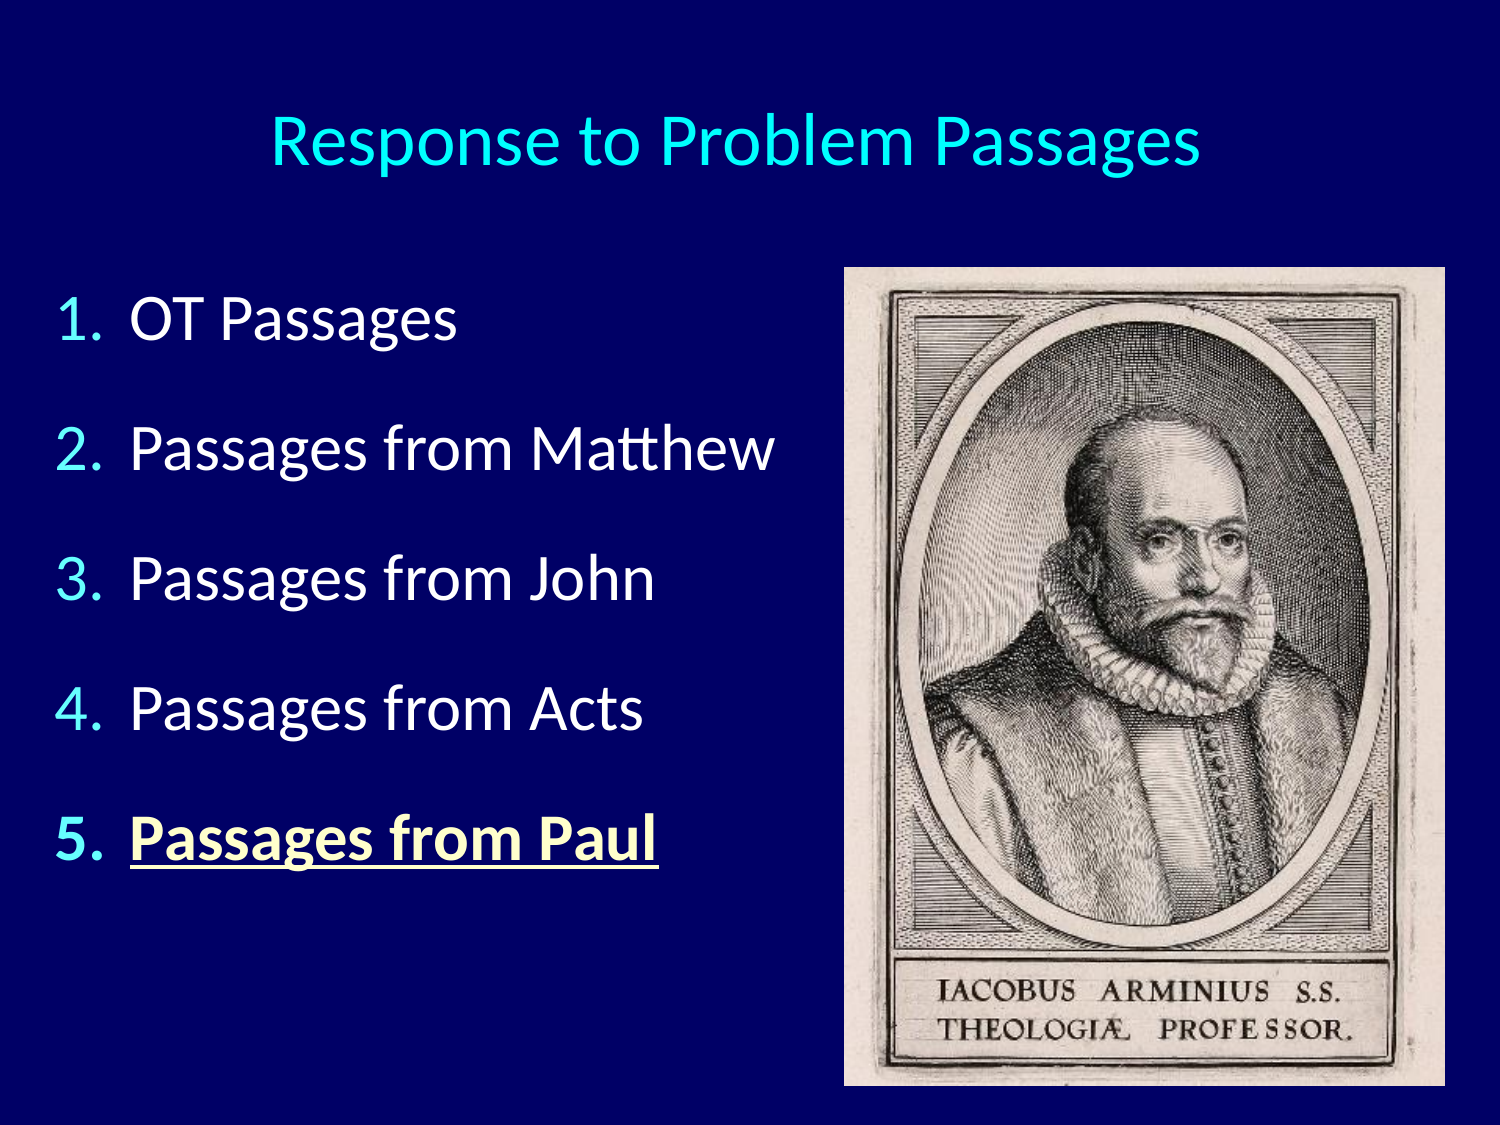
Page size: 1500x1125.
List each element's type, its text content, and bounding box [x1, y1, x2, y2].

list OT Passages Passages from Matthew Passages from John Passages from Acts Passages from Paul [40, 266, 845, 902]
title Response to Problem Passages [61, 42, 1412, 230]
picture [844, 267, 1445, 1087]
